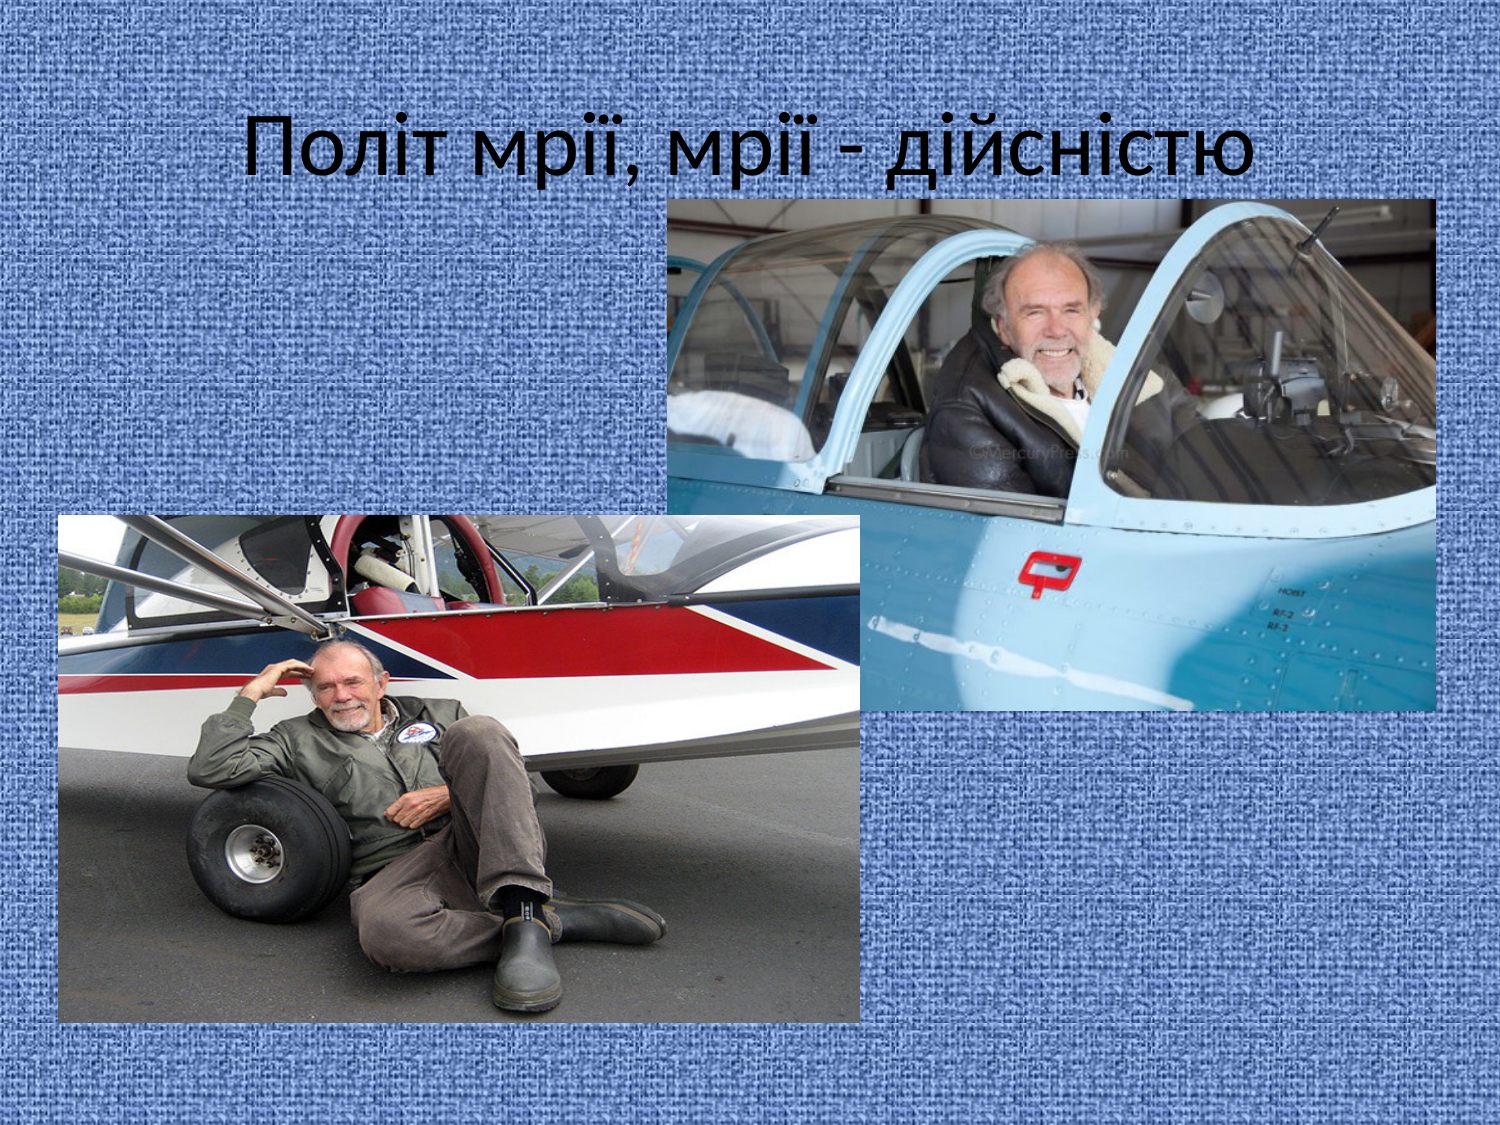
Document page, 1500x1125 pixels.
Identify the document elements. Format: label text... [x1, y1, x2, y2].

title Політ мрії, мрії - дійсністю [863, 45, 1425, 197]
text_box [25, 0, 863, 291]
picture [0, 0, 1500, 1125]
